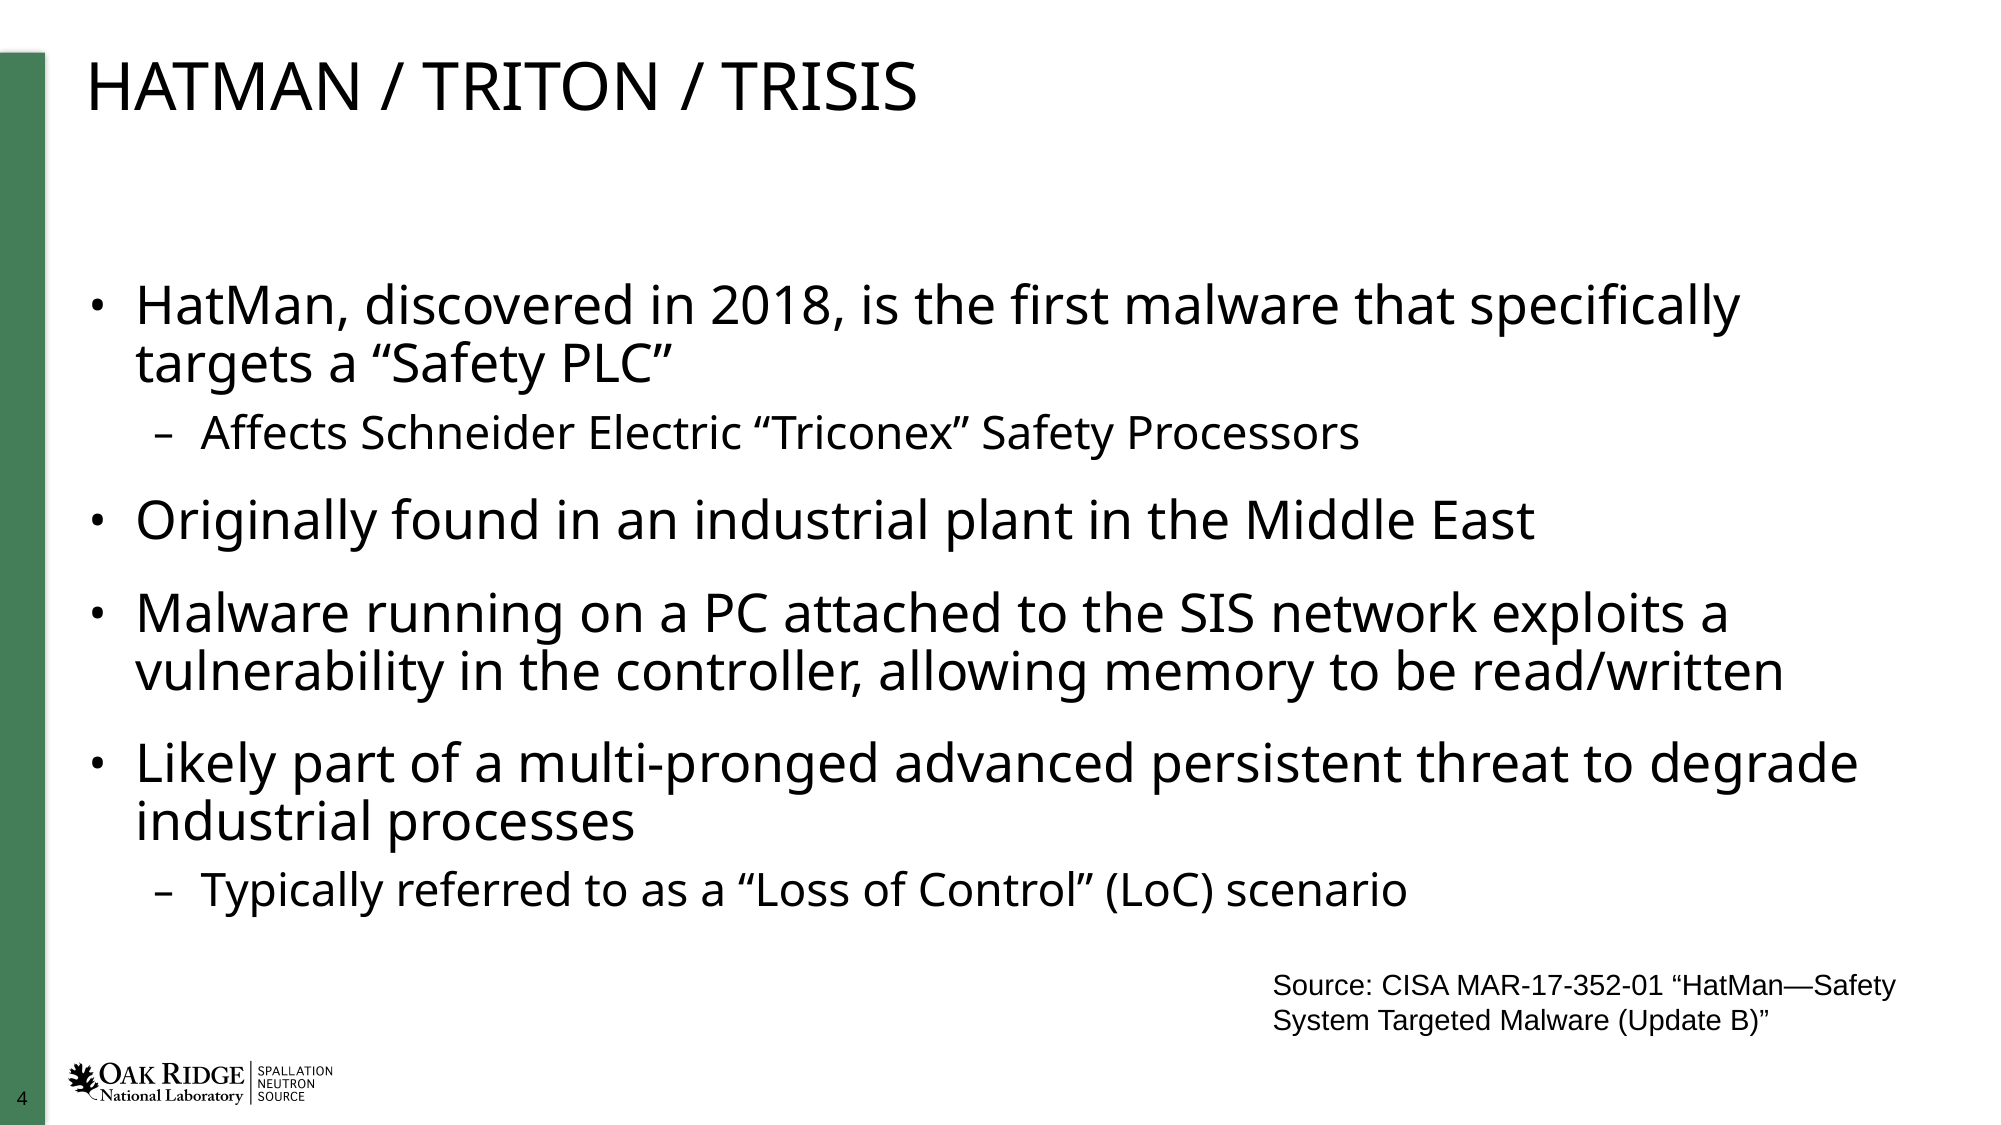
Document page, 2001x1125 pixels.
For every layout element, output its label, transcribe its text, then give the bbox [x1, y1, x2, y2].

title HATMAN / TRITON / TRISIS [70, 44, 1946, 134]
picture [66, 1058, 334, 1108]
list HatMan, discovered in 2018, is the first malware that specifically targets a “Safety PLC” Affects Schneider Electric “Triconex” Safety Processors Originally found in an industrial plant in the Middle East Malware running on a PC attached to the SIS network exploits a vulnerability in the controller, allowing memory to be read/written Likely part of a multi-pronged advanced persistent threat to degrade industrial processes Typically referred to as a “Loss of Control” (LoC) scenario [73, 271, 1949, 936]
text_box Source: CISA MAR-17-352-01 “HatMan—Safety System Targeted Malware (Update B)” [1257, 958, 1946, 1044]
